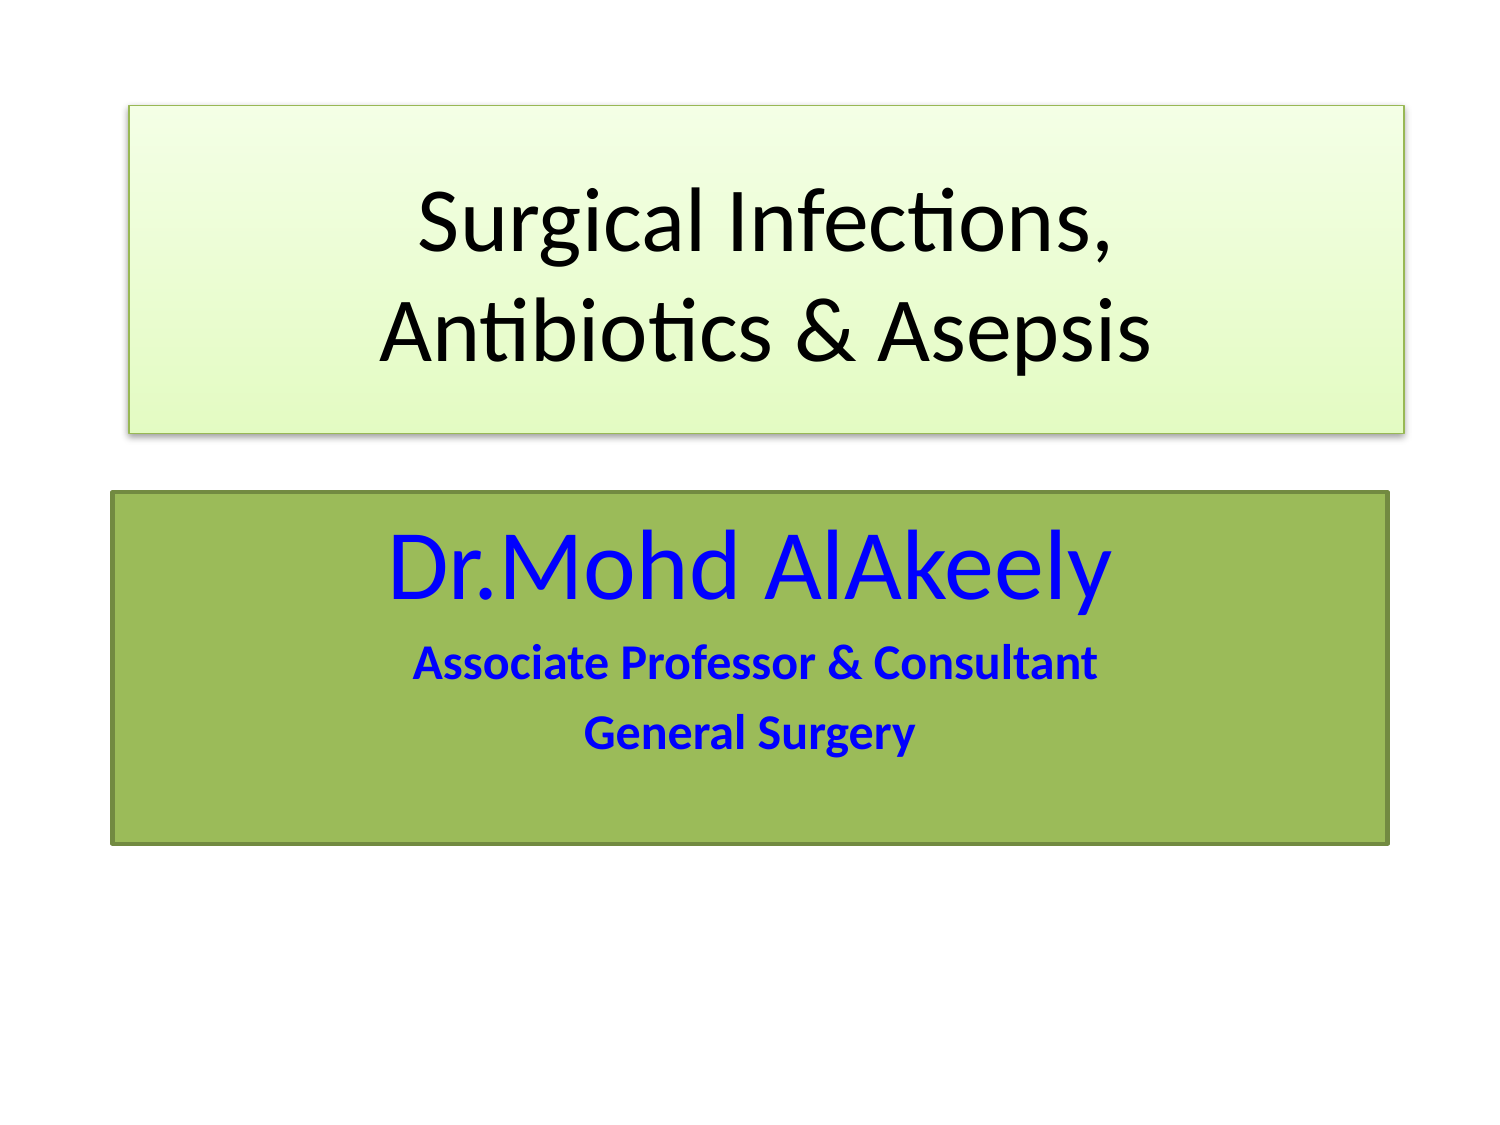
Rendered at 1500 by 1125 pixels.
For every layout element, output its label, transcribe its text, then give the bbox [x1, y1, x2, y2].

subtitle Dr.Mohd AlAkeely Associate Professor & Consultant General Surgery [110, 490, 1390, 846]
title Surgical Infections, Antibiotics & Asepsis [128, 105, 1405, 434]
